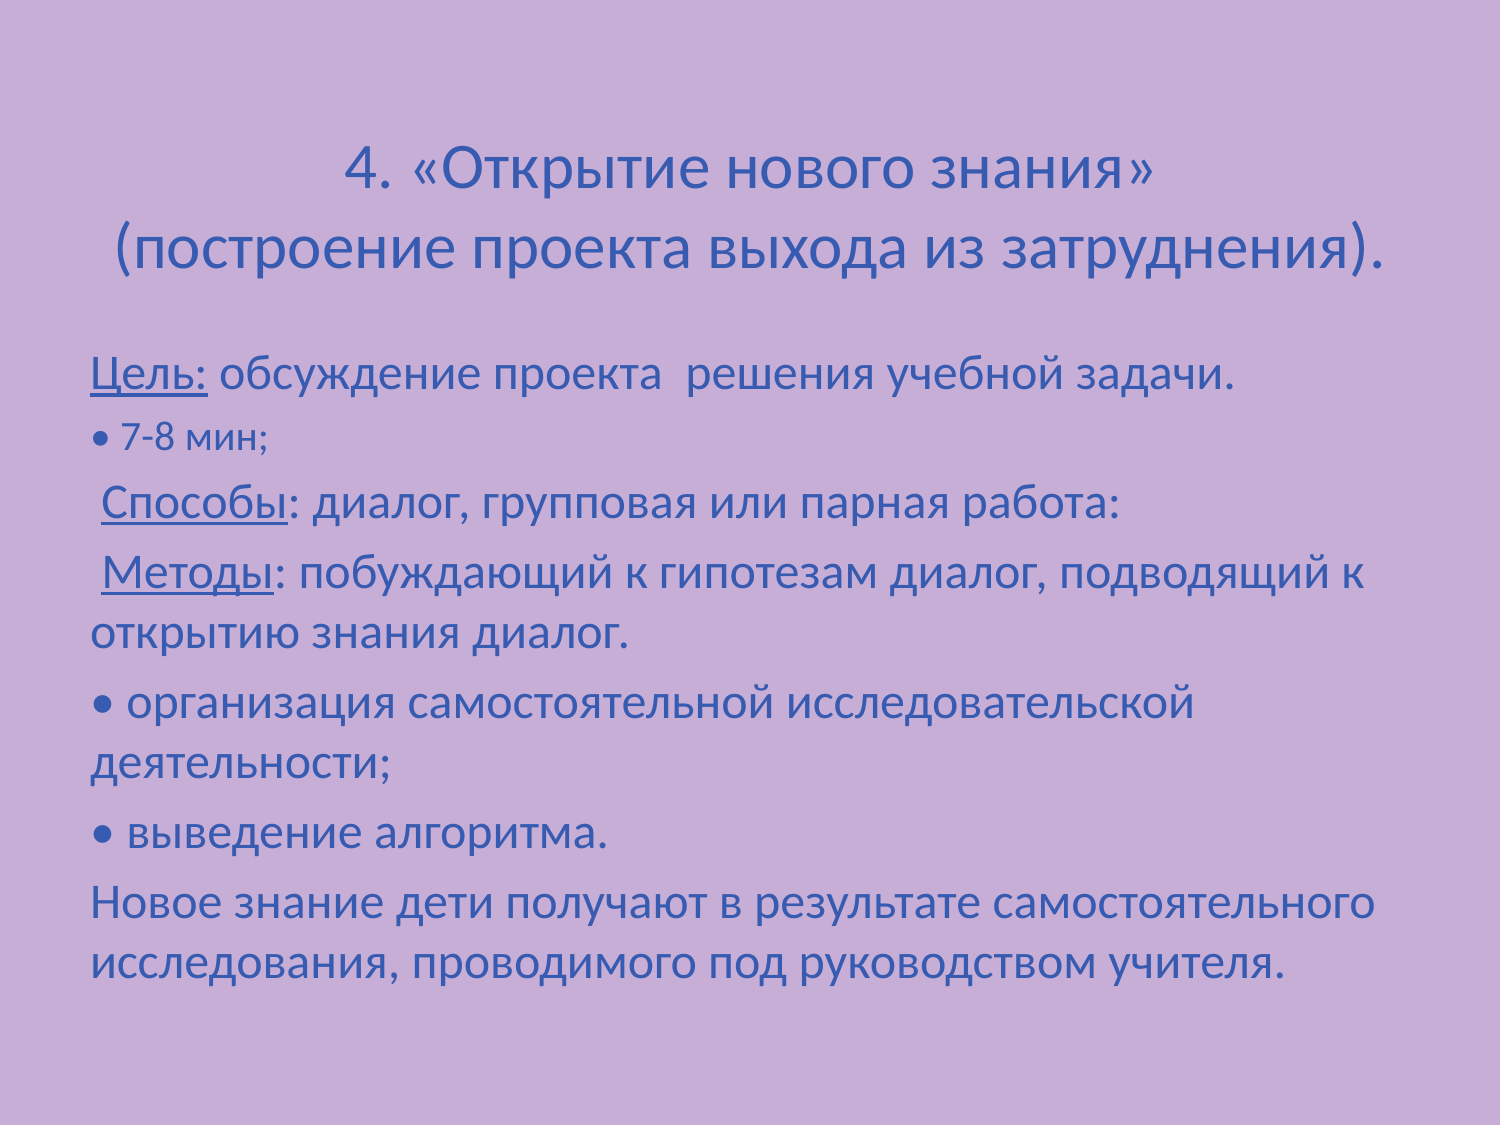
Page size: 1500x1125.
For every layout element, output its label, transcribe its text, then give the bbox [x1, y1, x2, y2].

title 4. «Открытие нового знания» (построение проекта выхода из затруднения). [75, 78, 1425, 262]
list Цель: обсуждение проекта решения учебной задачи. • 7-8 мин; Способы: диалог, групповая или парная работа: Методы: побуждающий к гипотезам диалог, подводящий к открытию знания диалог. • организация самостоятельной исследовательской деятельности; • выведение алгоритма. Новое знание дети получают в результате самостоятельного исследования, проводимого под руководством учителя. [75, 262, 1425, 1005]
